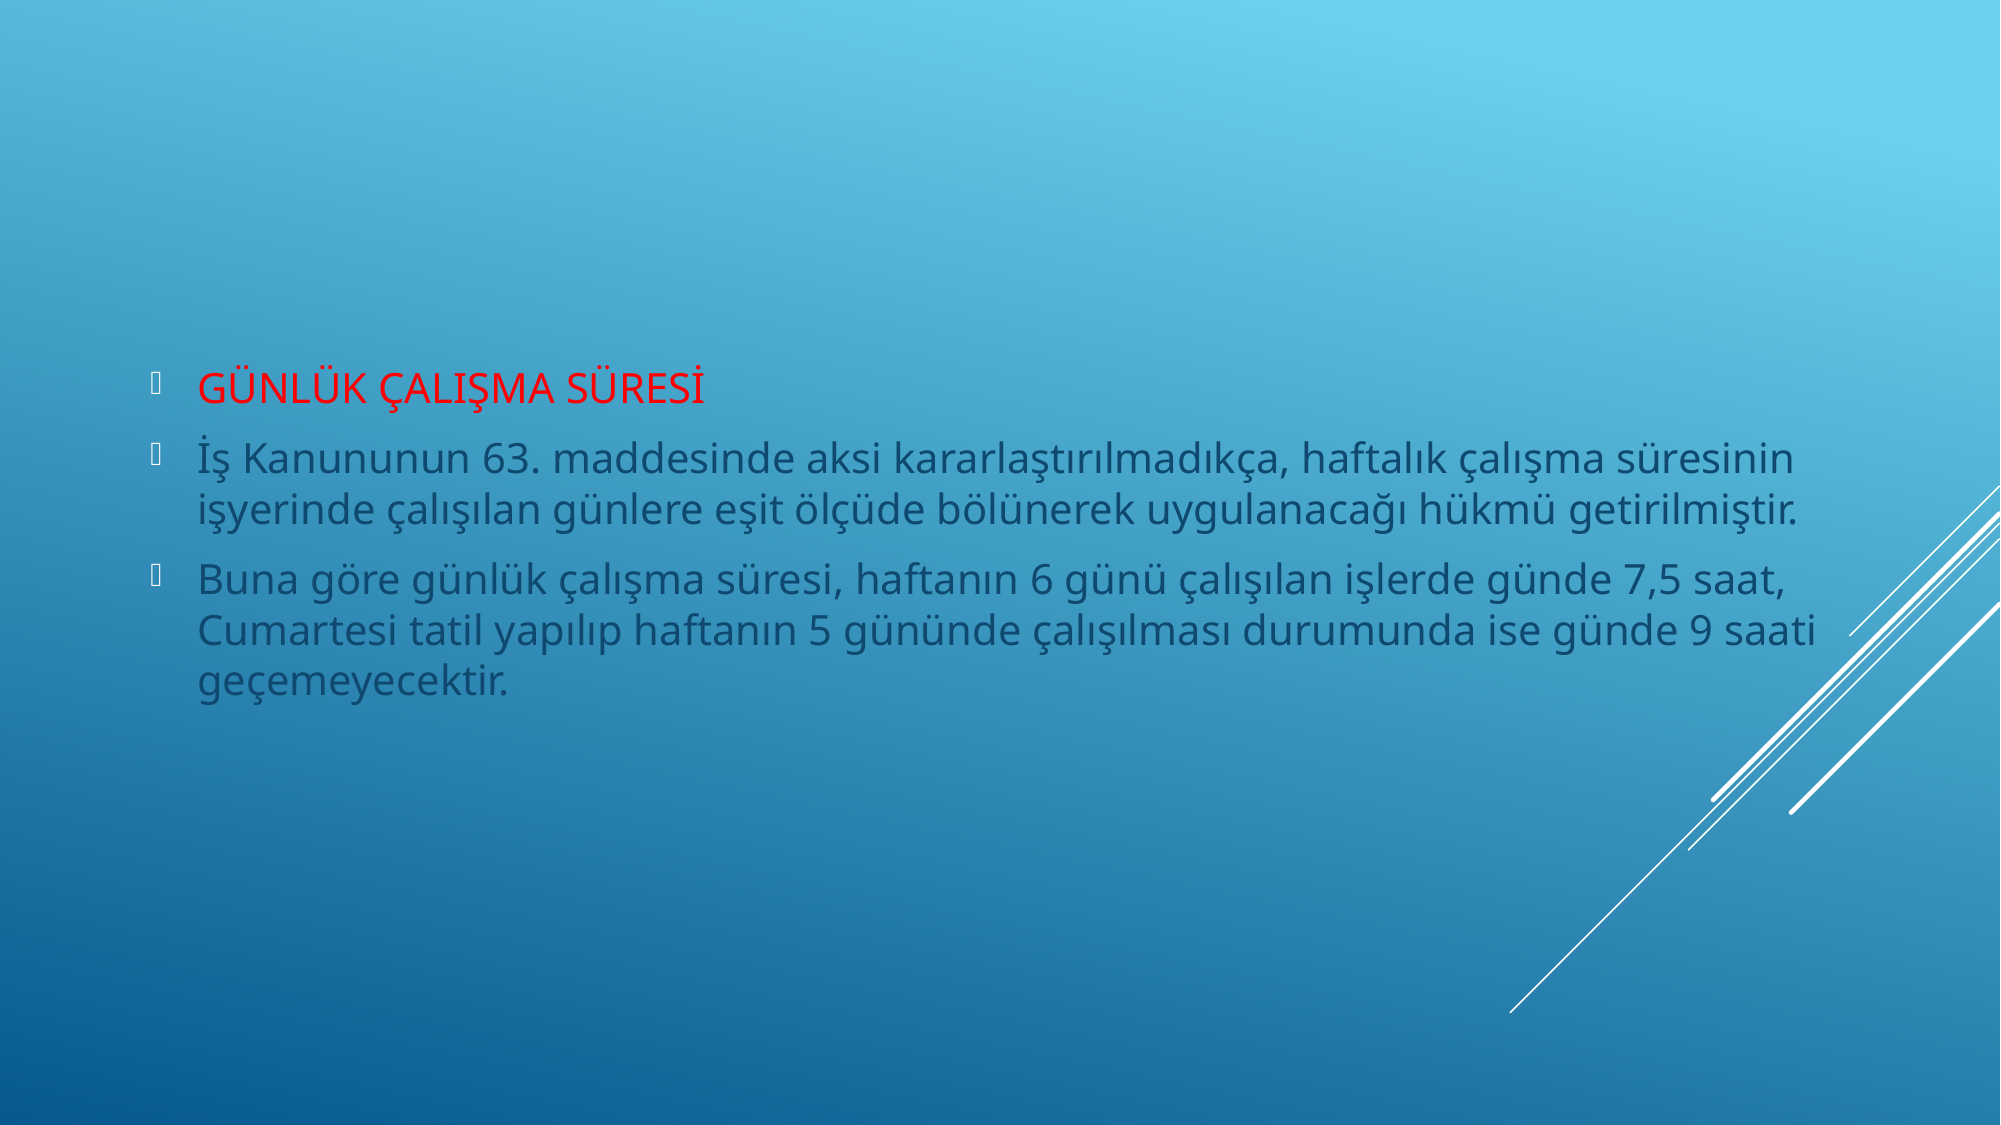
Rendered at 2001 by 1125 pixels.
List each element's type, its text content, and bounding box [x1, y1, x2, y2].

list GÜNLÜK ÇALIŞMA SÜRESİ İş Kanununun 63. maddesinde aksi kararlaştırılmadıkça, haftalık çalışma süresinin işyerinde çalışılan günlere eşit ölçüde bölünerek uygulanacağı hükmü getirilmiştir. Buna göre günlük çalışma süresi, haftanın 6 günü çalışılan işlerde günde 7,5 saat, Cumartesi tatil yapılıp haftanın 5 gününde çalışılması durumunda ise günde 9 saati geçemeyecektir. [135, 122, 1863, 1014]
